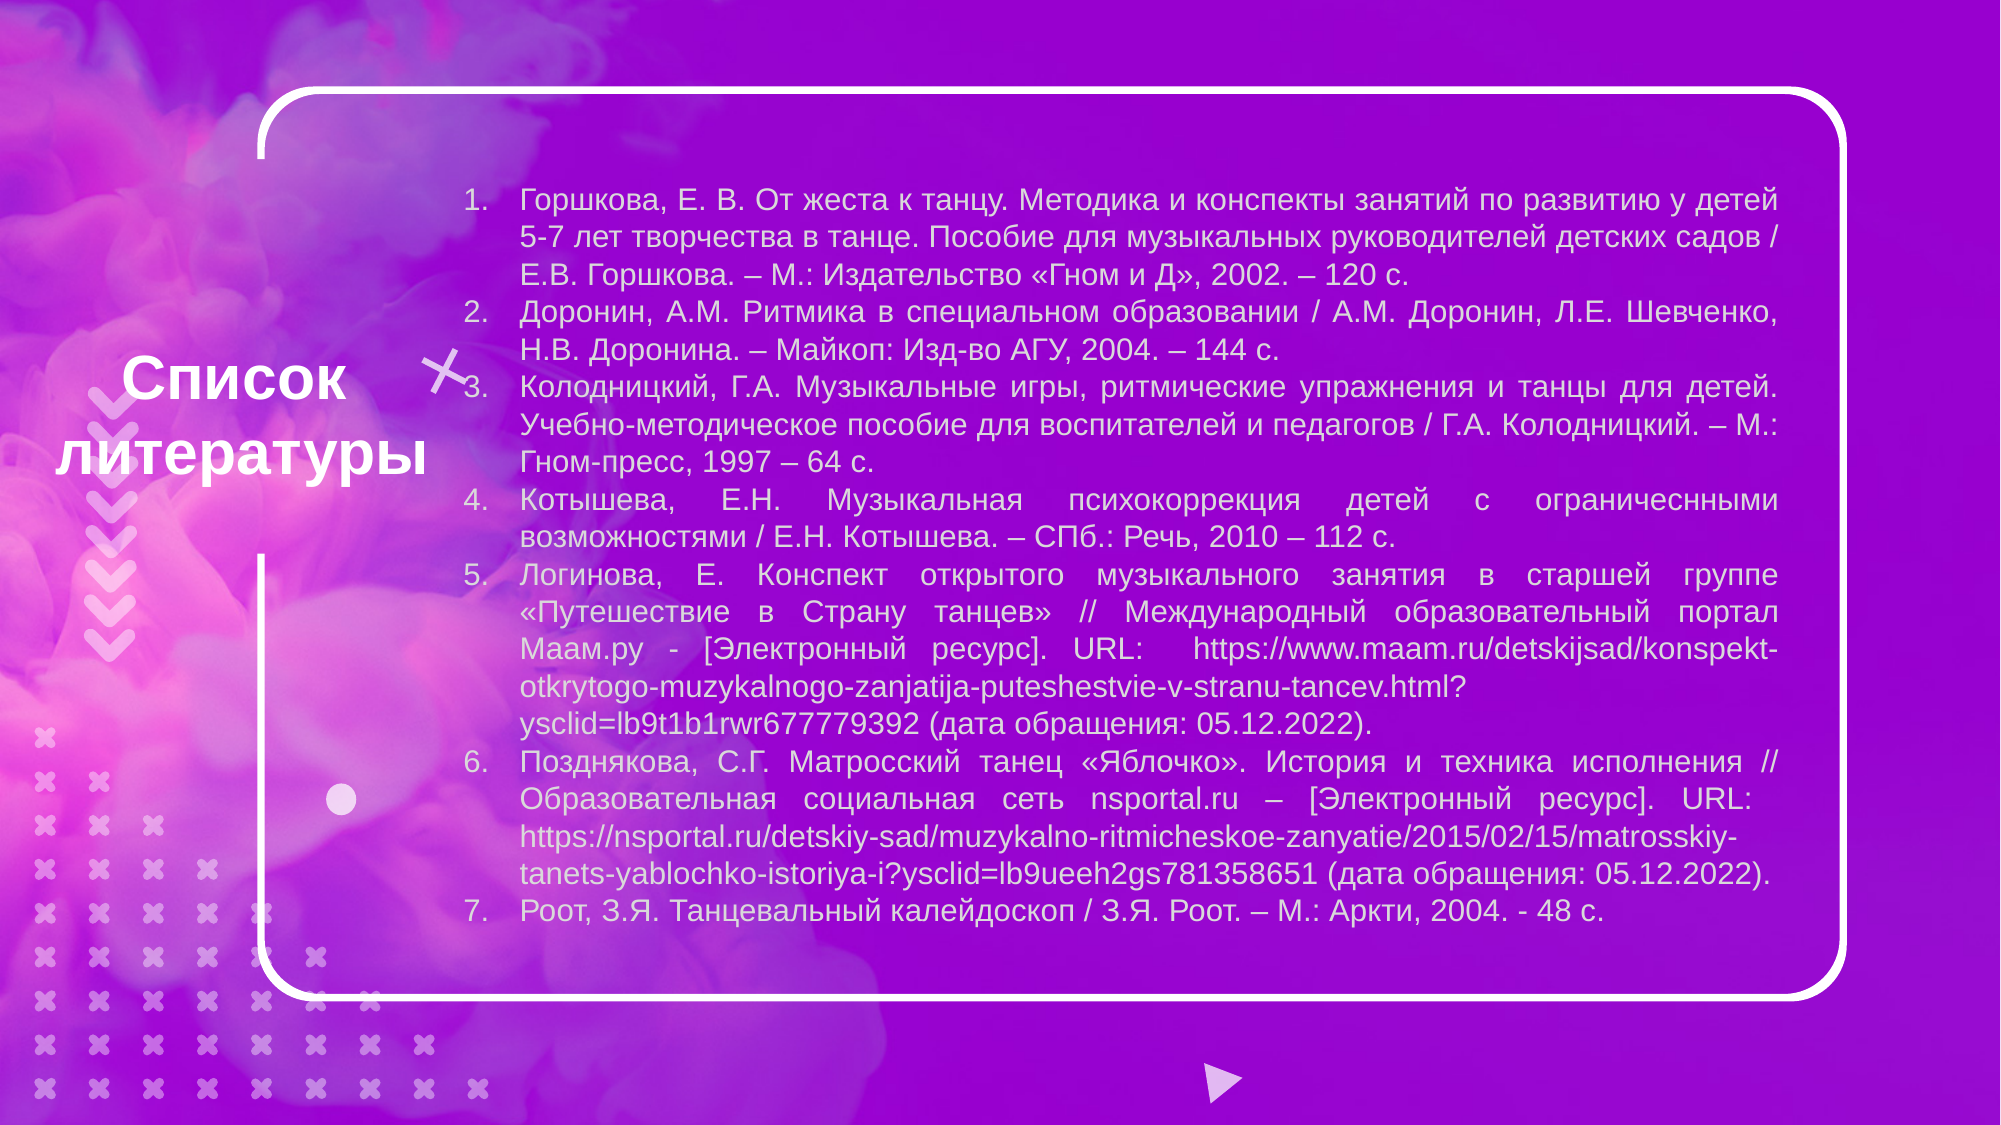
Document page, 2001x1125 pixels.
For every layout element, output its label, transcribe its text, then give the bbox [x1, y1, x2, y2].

picture [0, 0, 2001, 1125]
text_box [256, 85, 1848, 1003]
text_box Горшкова, Е. В. От жеста к танцу. Методика и конспекты занятий по развитию у детей 5-7 лет творчества в танце. Пособие для музыкальных руководителей детских садов / Е.В. Горшкова. – М.: Издательство «Гном и Д», 2002. – 120 с. Доронин, А.М. Ритмика в специальном образовании / А.М. Доронин, Л.Е. Шевченко, Н.В. Доронина. – Майкоп: Изд-во АГУ, 2004. – 144 с. Колодницкий, Г.А. Музыкальные игры, ритмические упражнения и танцы для детей. Учебно-методическое пособие для воспитателей и педагогов / Г.А. Колодницкий. – М.: Гном-пресс, 1997 – 64 с. Котышева, Е.Н. Музыкальная психокоррекция детей с ограничеснными возможностями / Е.Н. Котышева. – СПб.: Речь, 2010 – 112 с. Логинова, Е. Конспект открытого музыкального занятия в старшей группе «Путешествие в Страну танцев» // Международный образовательный портал Маам.ру - [Электронный ресурс]. URL: https://www.maam.ru/detskijsad/konspekt-otkrytogo-muzykalnogo-zanjatija-puteshestvie-v-stranu-tancev.html?ysclid=lb9t1b1rwr677779392 (дата обращения: 05.12.2022). Позднякова, С.Г. Матросский танец «Яблочко». История и техника исполнения // Образовательная социальная сеть nsportal.ru – [Электронный ресурс]. URL: https://nsportal.ru/detskiy-sad/muzykalno-ritmicheskoe-zanyatie/2015/02/15/matrosskiy-tanets-yablochko-istoriya-i?ysclid=lb9ueeh2gs781358651 (дата обращения: 05.12.2022). Роот, З.Я. Танцевальный калейдоскоп / З.Я. Роот. – М.: Аркти, 2004. - 48 с. [448, 171, 1796, 973]
text_box Список литературы [36, 217, 448, 608]
